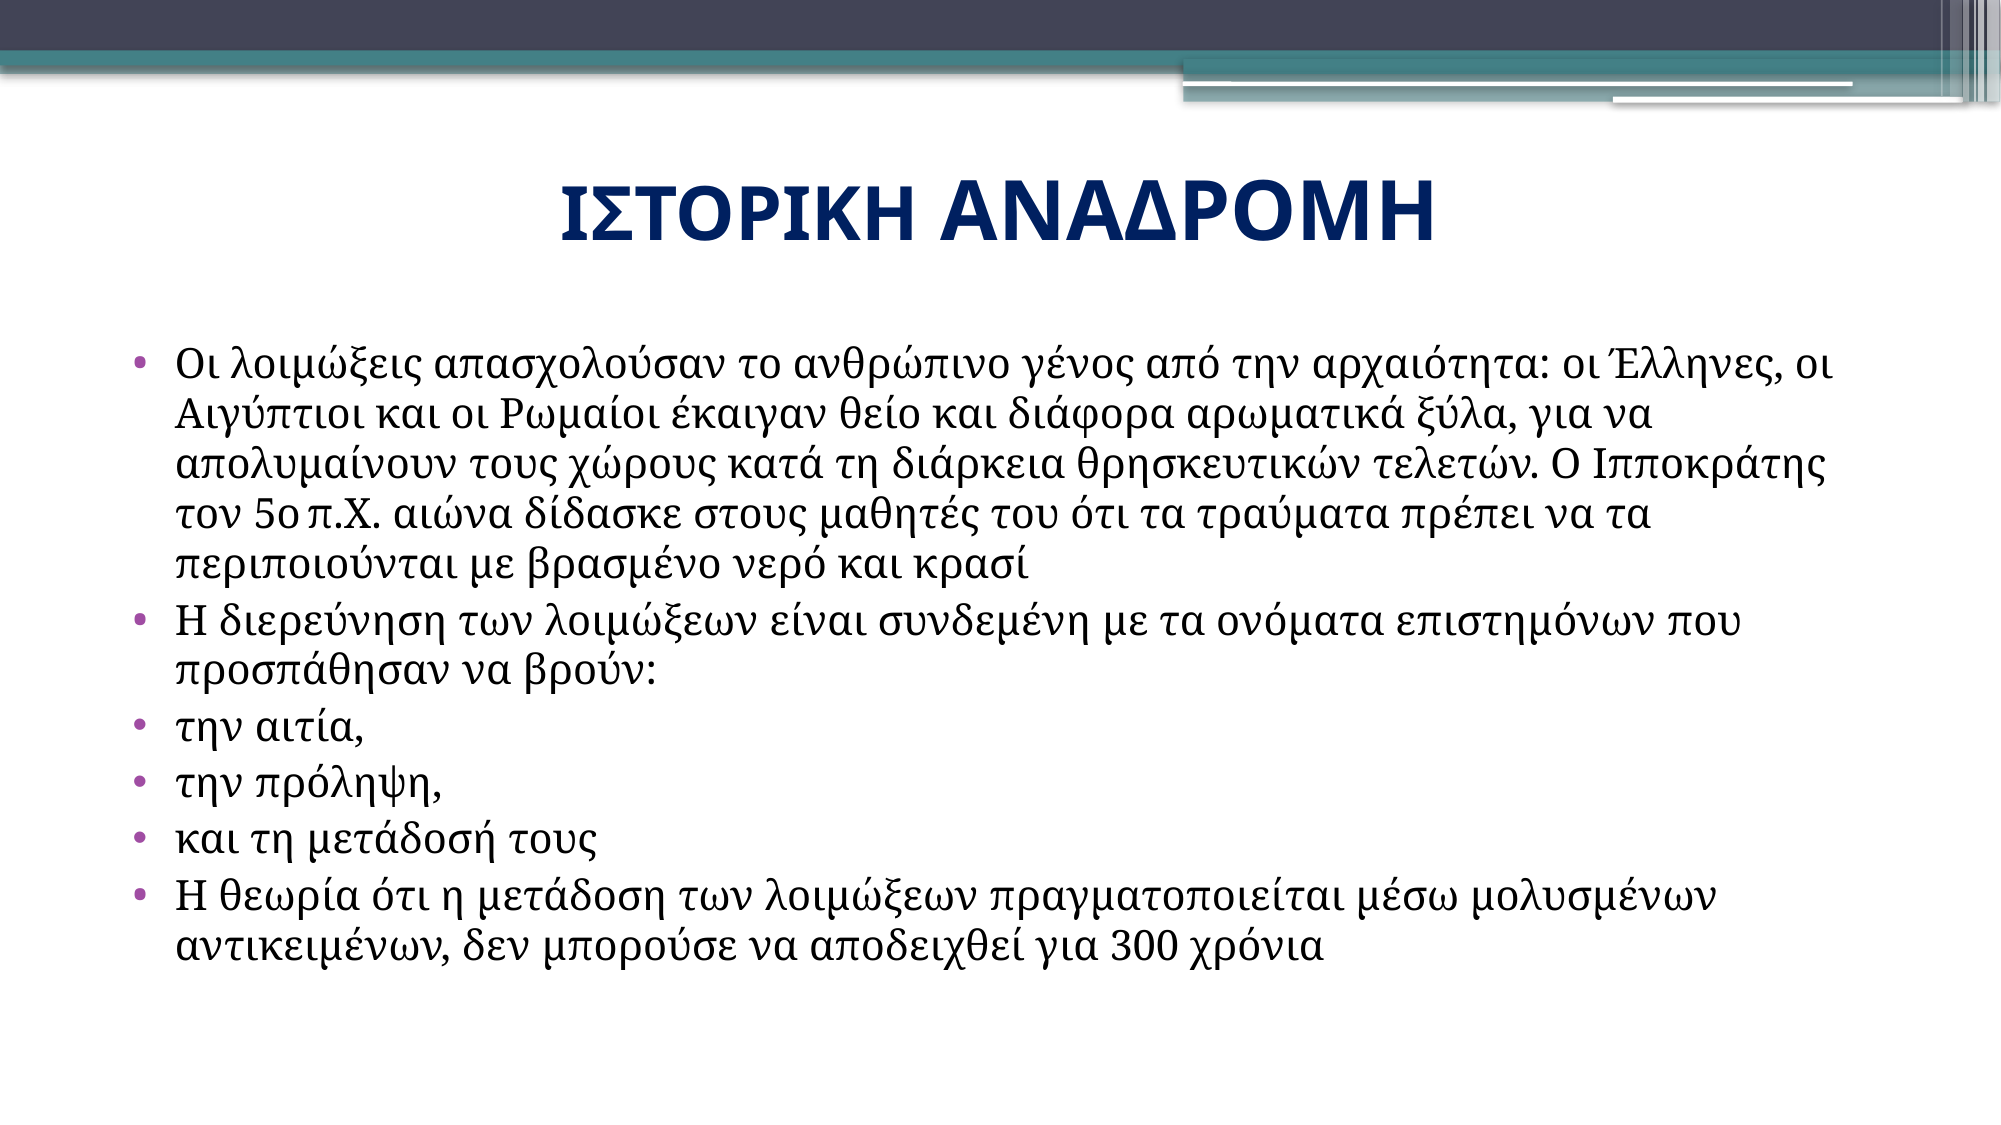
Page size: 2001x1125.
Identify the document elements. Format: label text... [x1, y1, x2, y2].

title ΙΣΤΟΡΙΚΗ ΑΝΑΔΡΟΜΗ [99, 118, 1900, 296]
list Οι λοιμώξεις απασχολούσαν το ανθρώπινο γένος από την αρχαιότητα: οι Έλληνες, οι Αιγύπτιοι και οι Ρωμαίοι έκαιγαν θείο και διάφορα αρωματικά ξύλα, για να απολυμαίνουν τους χώρους κατά τη διάρκεια θρησκευτικών τελετών. Ο Ιπποκράτης τον 5ο π.Χ. αιώνα δίδασκε στους μαθητές του ότι τα τραύματα πρέπει να τα περιποιούνται με βρασμένο νερό και κρασί Η διερεύνηση των λοιμώξεων είναι συνδεμένη με τα ονόματα επιστημόνων που προσπάθησαν να βρούν: την αιτία, την πρόληψη, και τη μετάδοσή τους Η θεωρία ότι η μετάδοση των λοιμώξεων πραγματοποιείται μέσω μολυσμένων αντικειμένων, δεν μπορούσε να αποδειχθεί για 300 χρόνια [99, 329, 1900, 1079]
